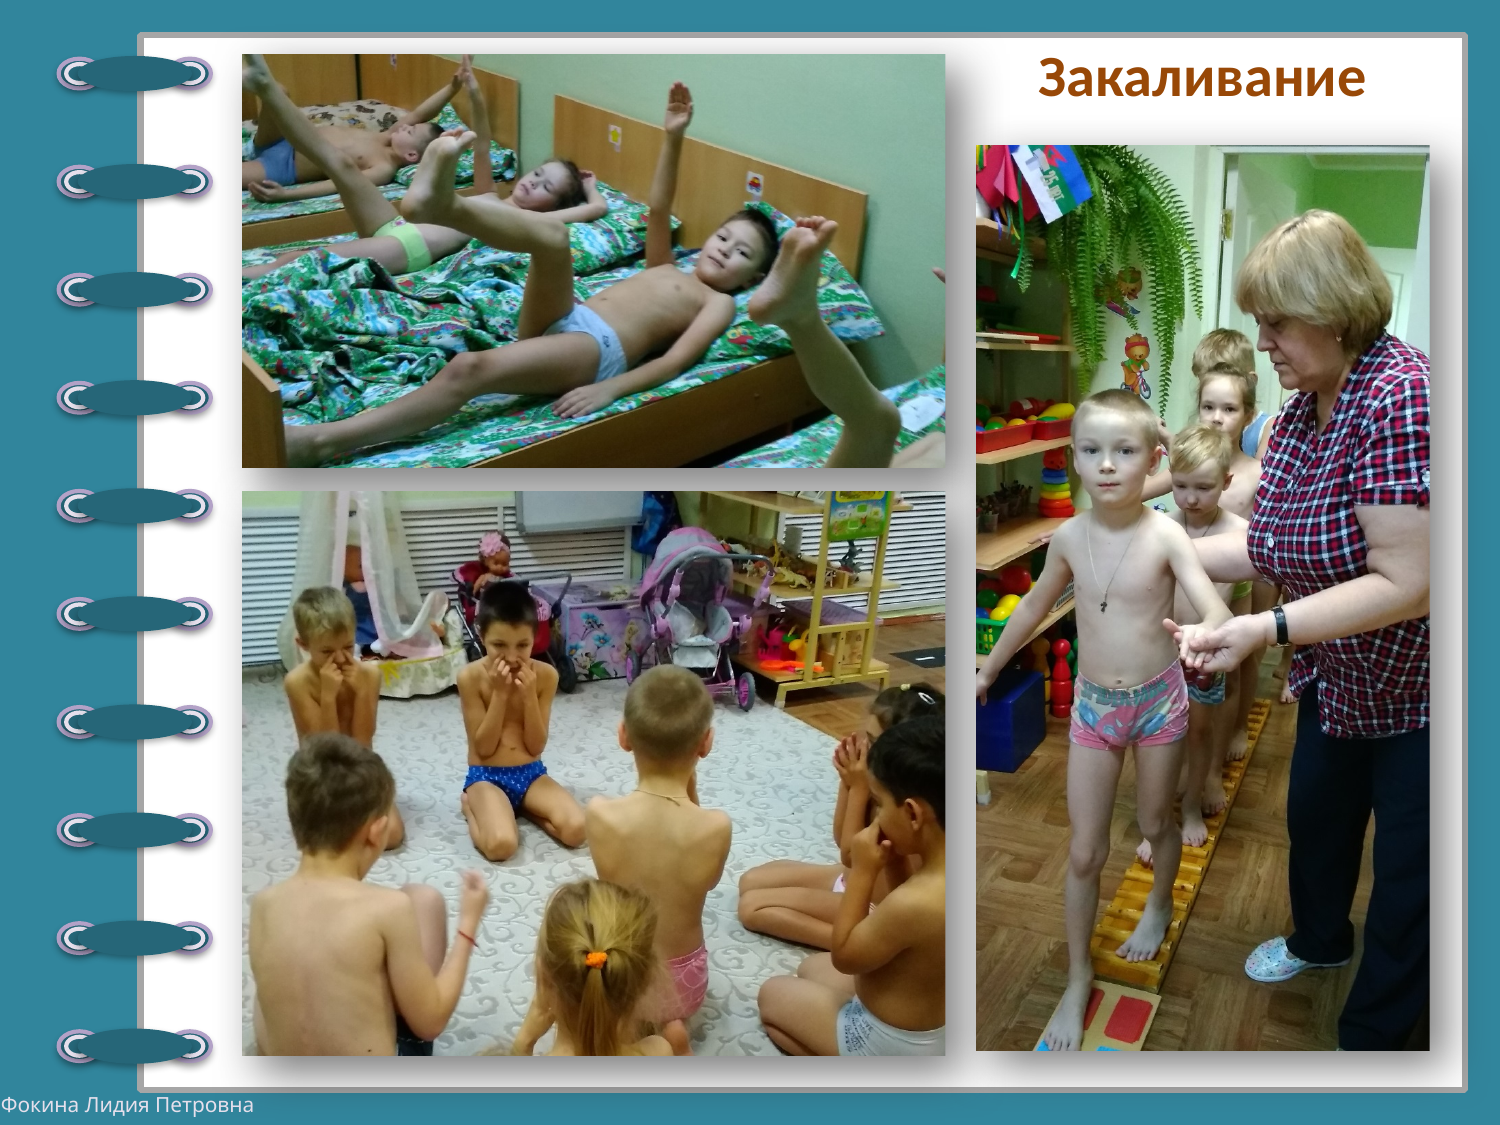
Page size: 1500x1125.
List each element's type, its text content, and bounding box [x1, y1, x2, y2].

picture [241, 54, 946, 469]
text_box Закаливание [976, 30, 1430, 116]
picture [975, 144, 1430, 1051]
picture [241, 491, 946, 1057]
